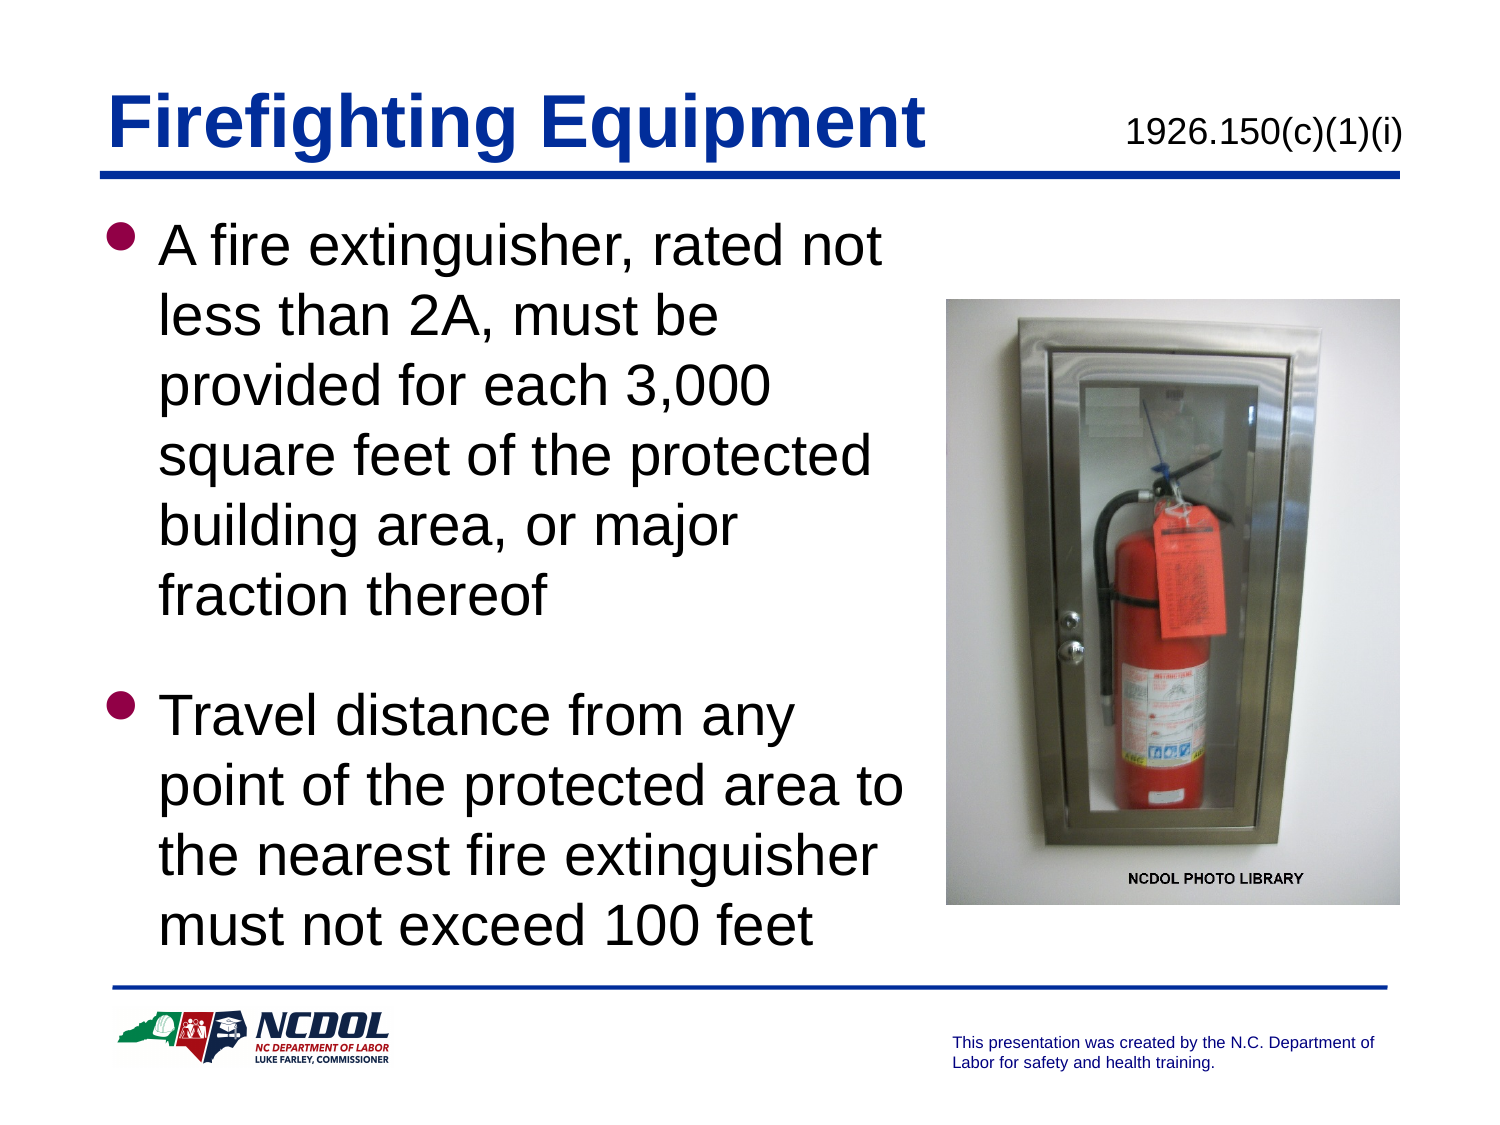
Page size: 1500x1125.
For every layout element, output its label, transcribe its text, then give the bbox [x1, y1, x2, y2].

picture [946, 299, 1401, 906]
list A fire extinguisher, rated not less than 2A, must be provided for each 3,000 square feet of the protected building area, or major fraction thereof Travel distance from any point of the protected area to the nearest fire extinguisher must not exceed 100 feet [87, 200, 947, 943]
text_box 1926.150(c)(1)(i) [1099, 99, 1475, 163]
picture [112, 1006, 394, 1068]
text_box Firefighting Equipment [99, 72, 1400, 163]
